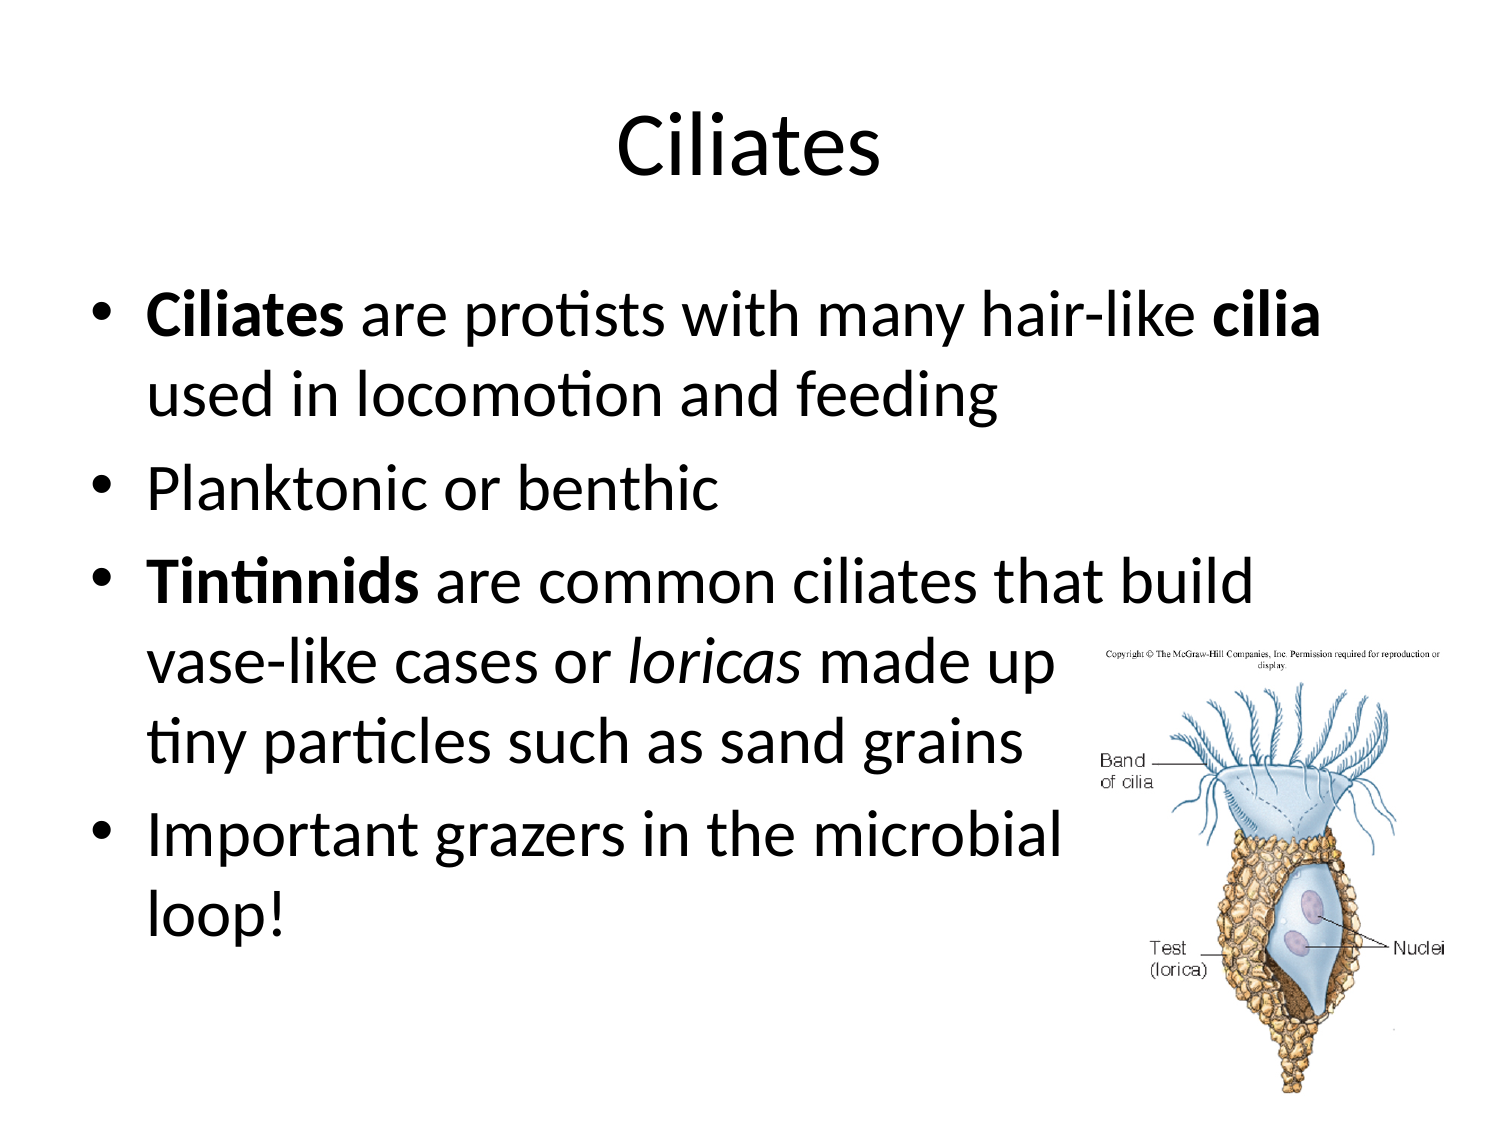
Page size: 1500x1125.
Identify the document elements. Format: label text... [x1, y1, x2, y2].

title Ciliates [74, 44, 1426, 233]
picture [1099, 649, 1445, 1102]
list Ciliates are protists with many hair-like cilia used in locomotion and feeding Planktonic or benthic Tintinnids are common ciliates that build vase-like cases or loricas made up tiny particles such as sand grains Important grazers in the microbial loop! [74, 262, 1426, 1006]
